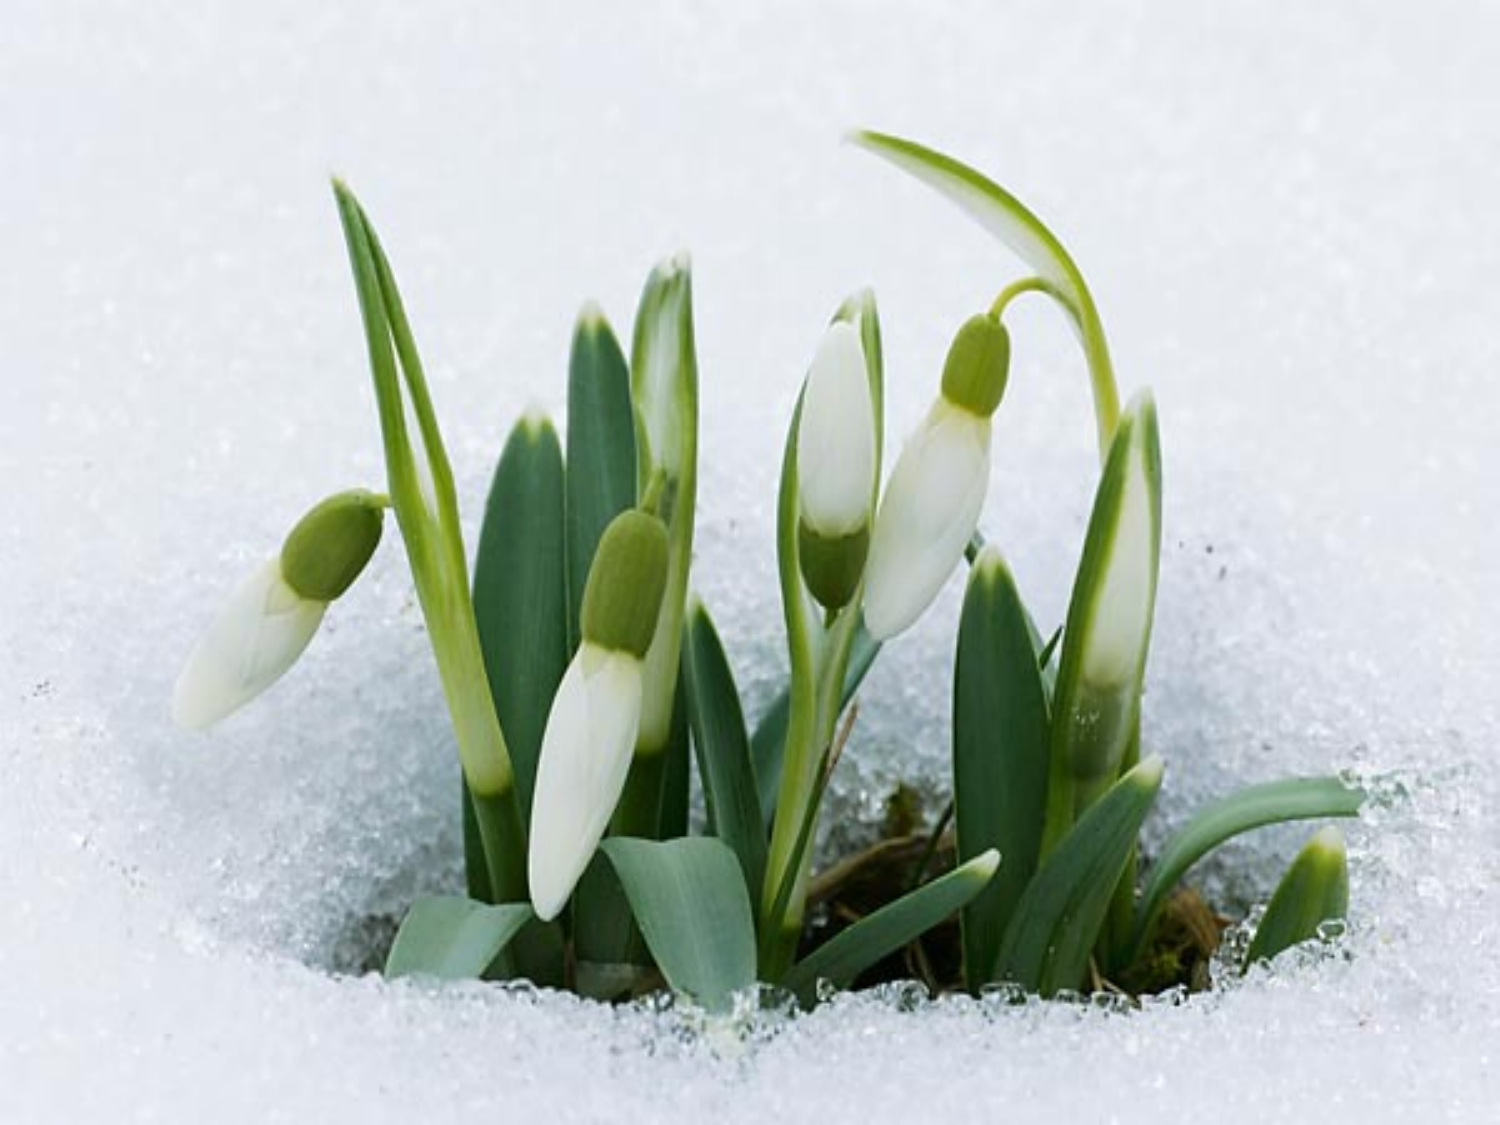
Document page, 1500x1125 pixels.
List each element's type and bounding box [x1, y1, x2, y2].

list [0, 0, 1500, 1125]
